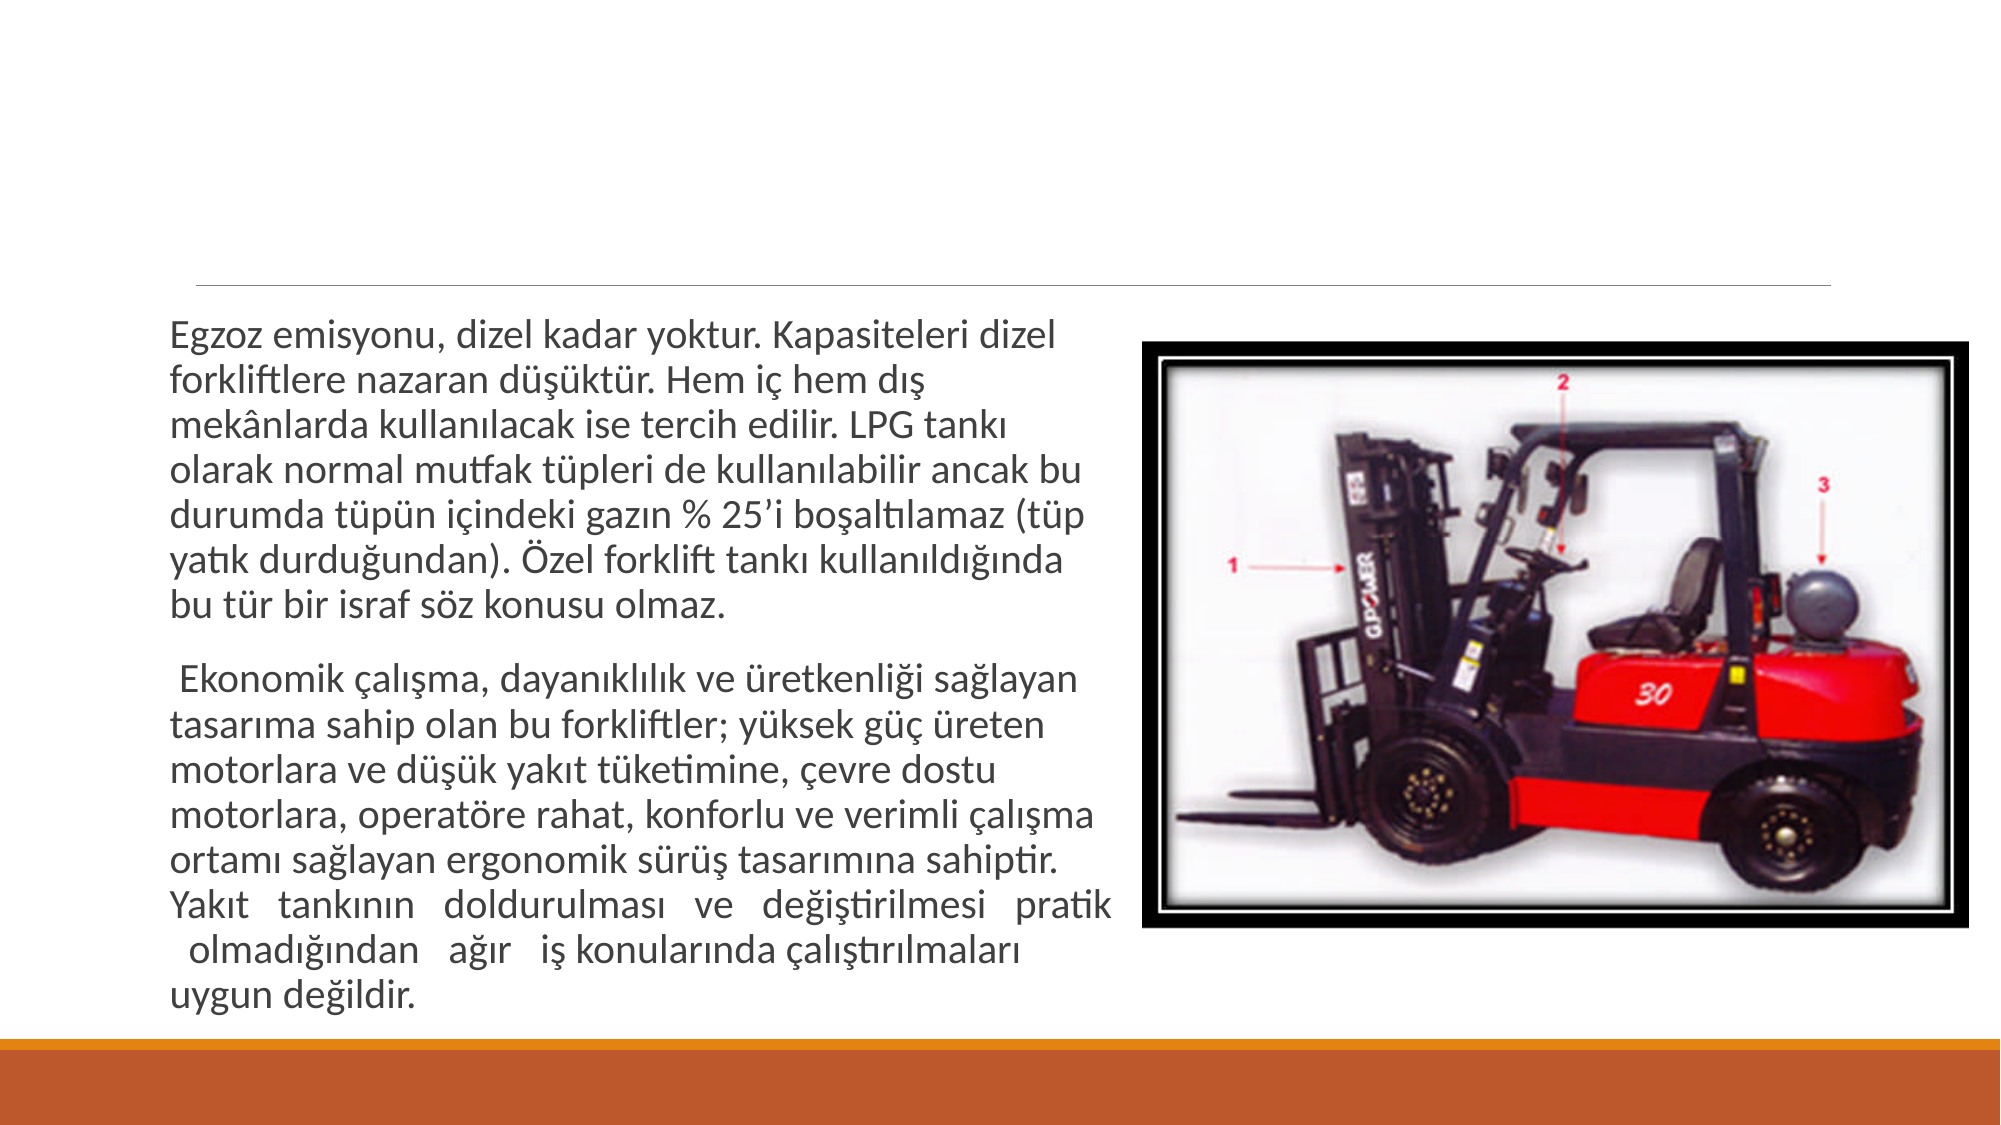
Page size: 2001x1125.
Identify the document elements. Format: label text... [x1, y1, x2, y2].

picture [1142, 340, 1969, 931]
list Egzoz emisyonu, dizel kadar yoktur. Kapasiteleri dizel forkliftlere nazaran düşüktür. Hem iç hem dış mekânlarda kullanılacak ise tercih edilir. LPG tankı olarak normal mutfak tüpleri de kullanılabilir ancak bu durumda tüpün içindeki gazın % 25’i boşaltılamaz (tüp yatık durduğundan). Özel forklift tankı kullanıldığında bu tür bir israf söz konusu olmaz. Ekonomik çalışma, dayanıklılık ve üretkenliği sağlayan tasarıma sahip olan bu forkliftler; yüksek güç üreten motorlara ve düşük yakıt tüketimine, çevre dostu motorlara, operatöre rahat, konforlu ve verimli çalışma ortamı sağlayan ergonomik sürüş tasarımına sahiptir. Yakıt tankının doldurulması ve değiştirilmesi pratik olmadığından ağır iş konularında çalıştırılmaları uygun değildir. [154, 304, 1118, 1050]
